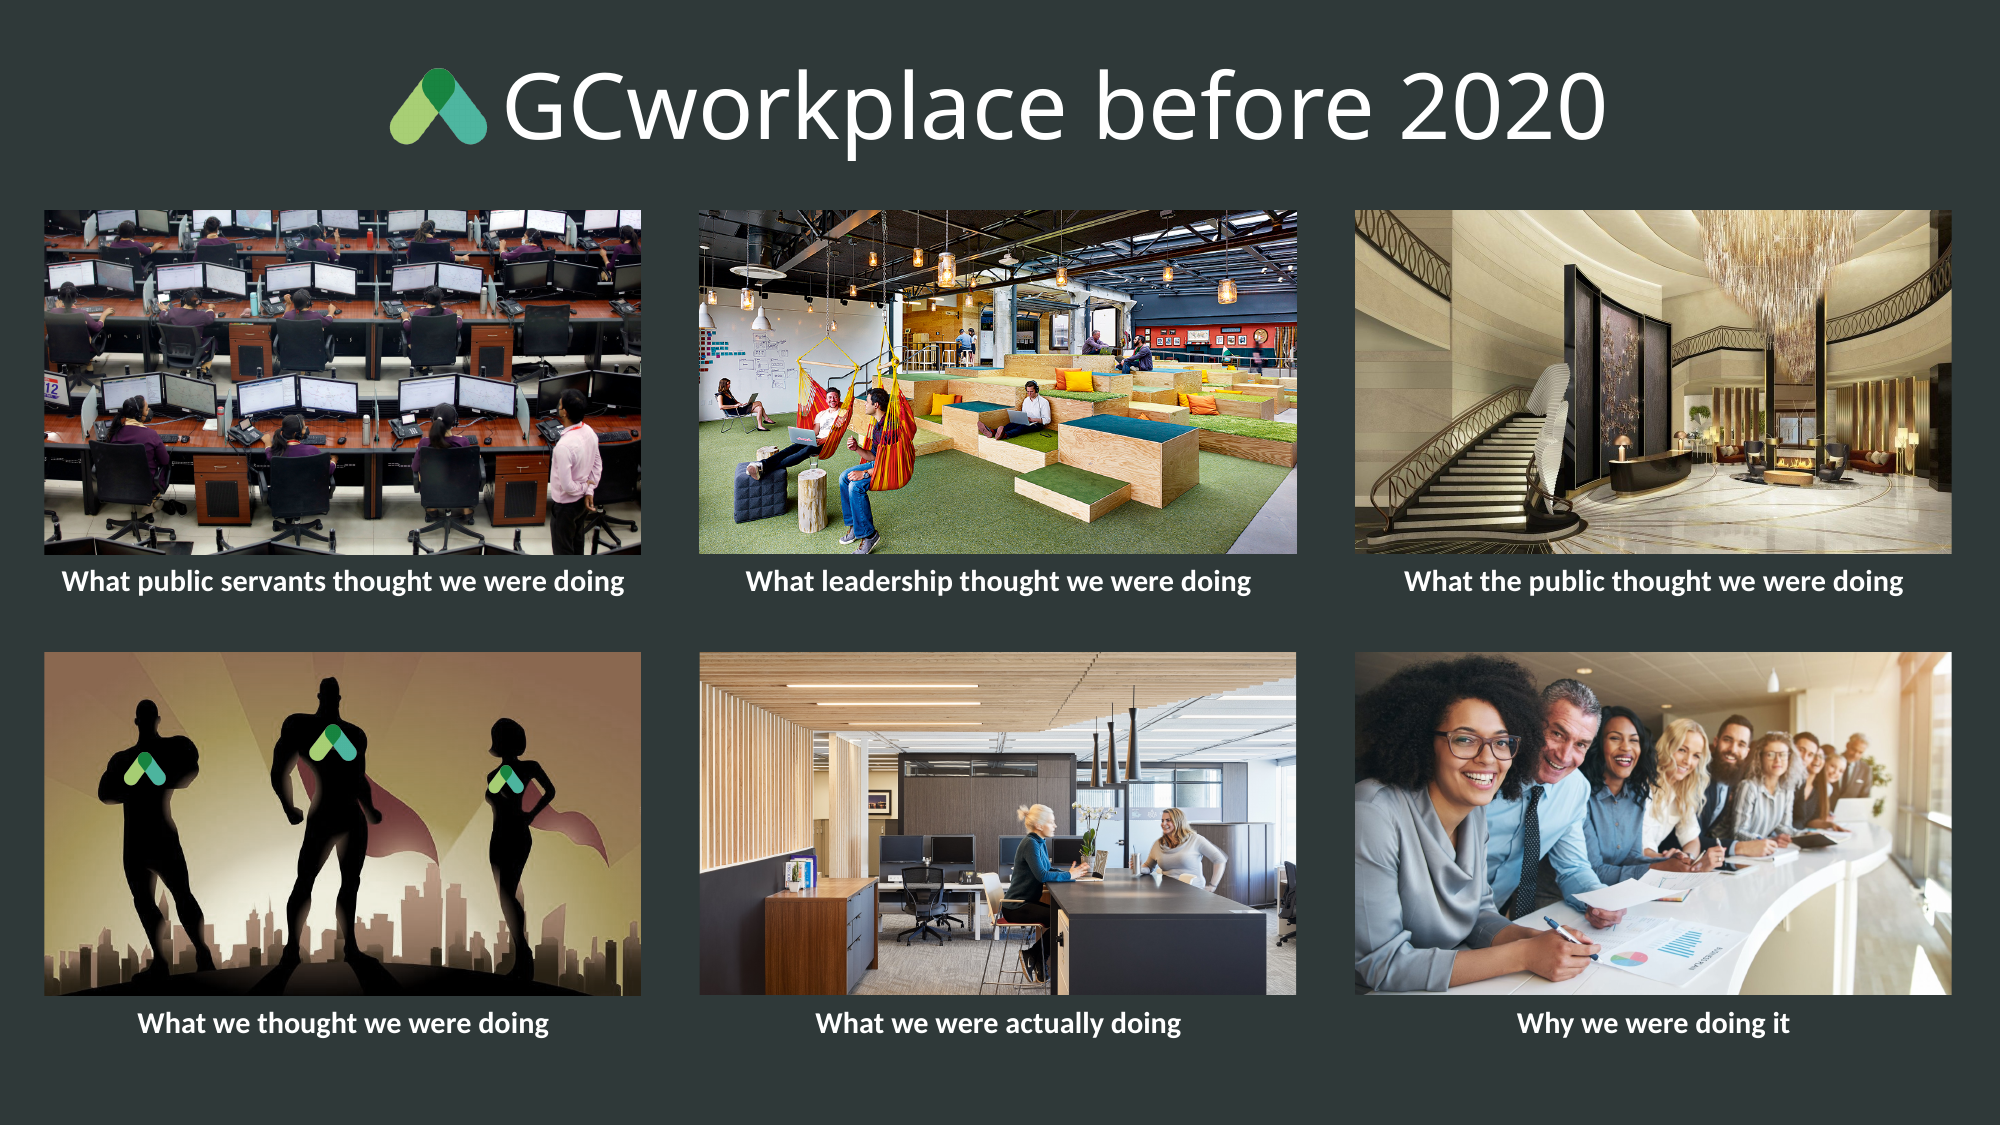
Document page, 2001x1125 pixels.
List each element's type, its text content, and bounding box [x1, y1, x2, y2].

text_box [699, 652, 1297, 1050]
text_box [699, 210, 1297, 608]
picture [383, 57, 492, 157]
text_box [44, 210, 641, 608]
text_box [44, 652, 641, 1050]
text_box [1355, 210, 1952, 608]
text_box GCworkplace before 2020 [412, 40, 1699, 166]
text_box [1355, 652, 1952, 1050]
